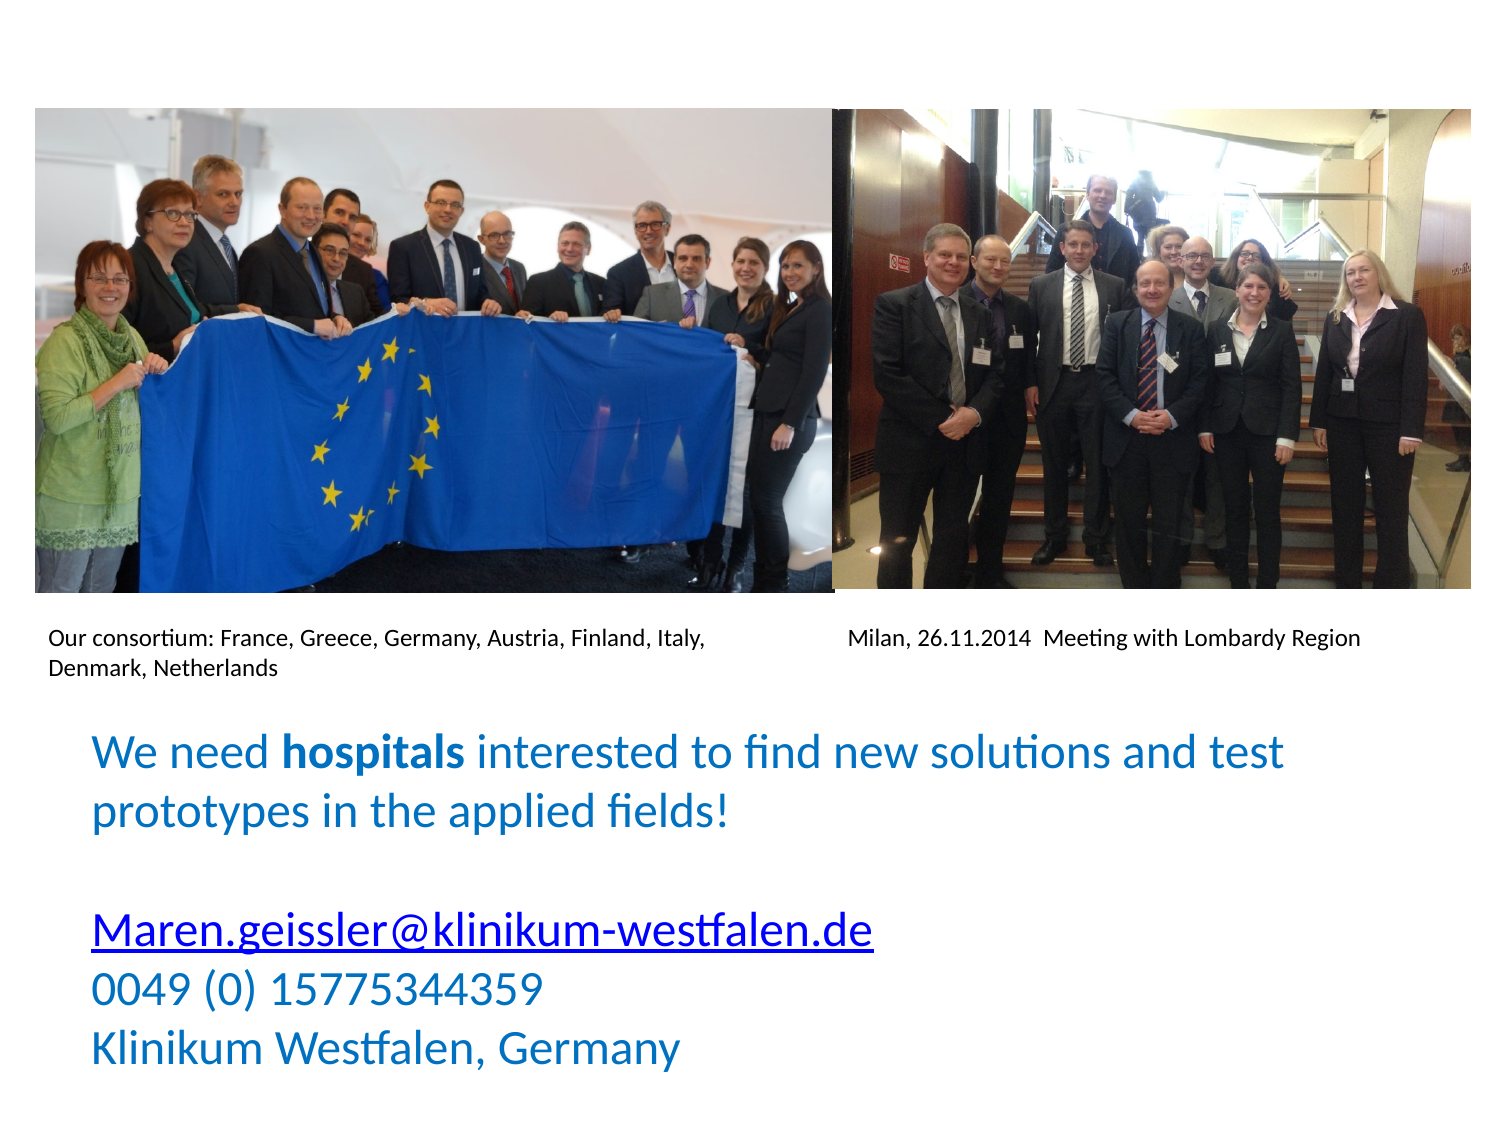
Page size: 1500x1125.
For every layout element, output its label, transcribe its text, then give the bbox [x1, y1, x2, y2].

text_box Our consortium: France, Greece, Germany, Austria, Finland, Italy, Denmark, Netherlands [33, 614, 762, 690]
picture [832, 109, 1471, 589]
text_box We need hospitals interested to find new solutions and test prototypes in the applied fields! Maren.geissler@klinikum-westfalen.de 0049 (0) 15775344359 Klinikum Westfalen, Germany [76, 645, 1483, 1118]
text_box Milan, 26.11.2014 Meeting with Lombardy Region [832, 614, 1500, 660]
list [35, 108, 833, 593]
